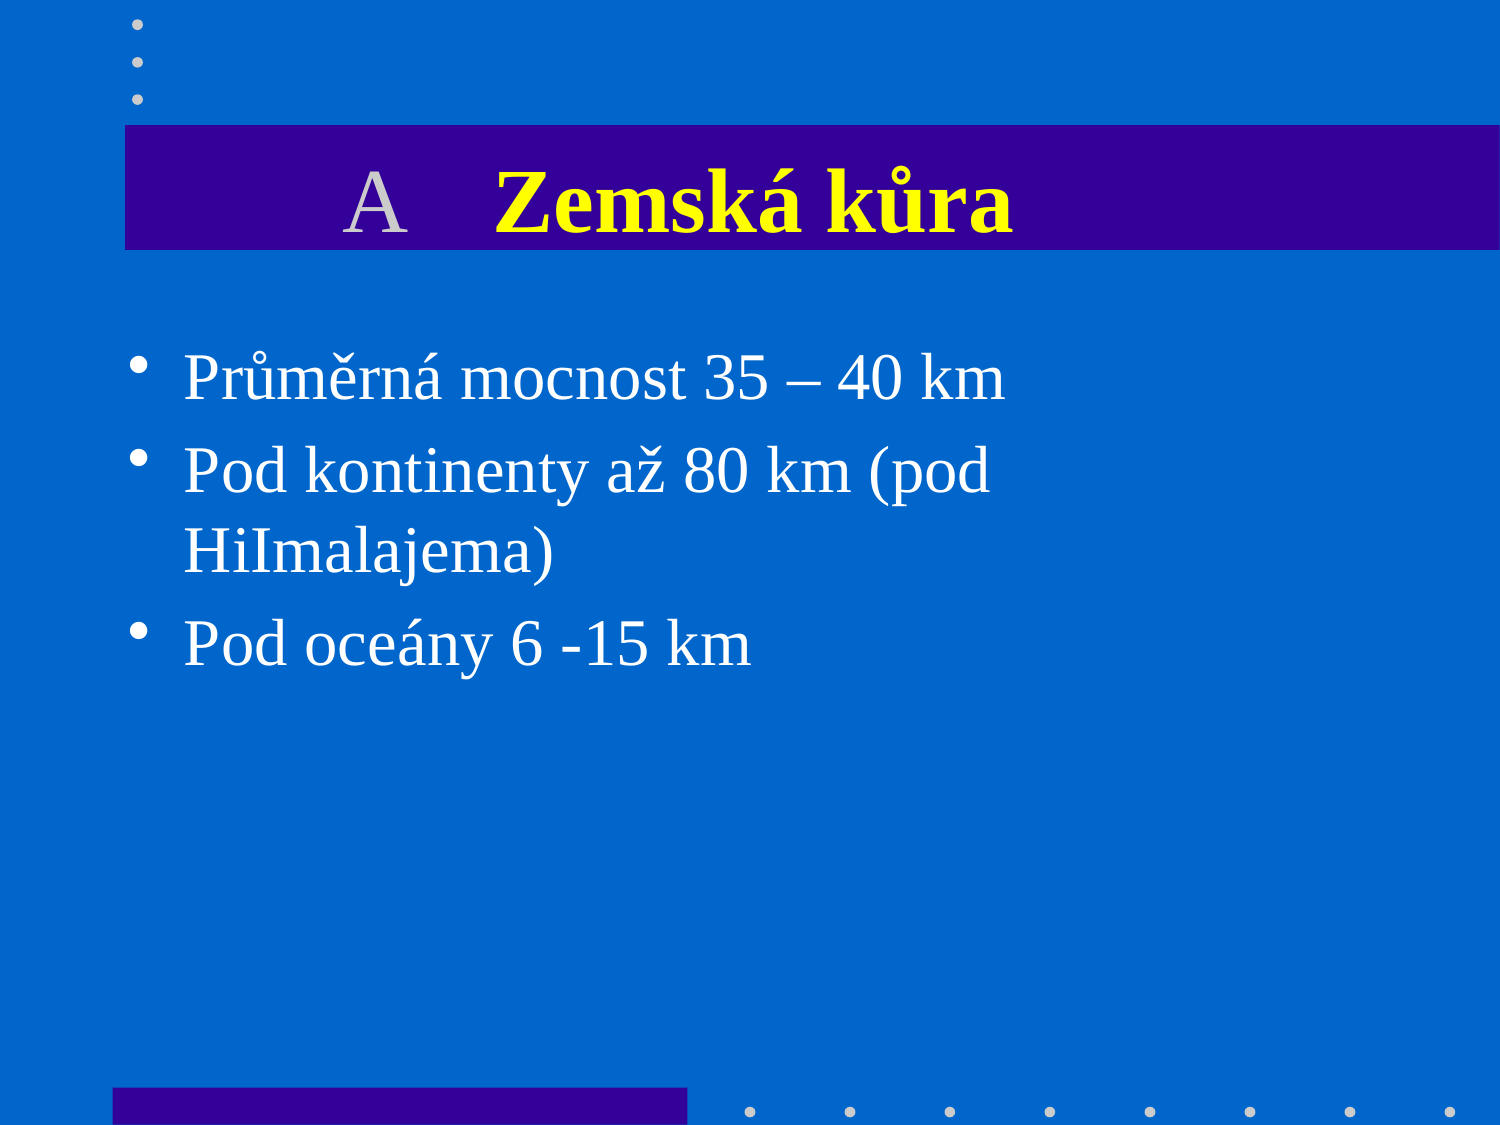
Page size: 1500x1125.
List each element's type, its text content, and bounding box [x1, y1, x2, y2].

list Průměrná mocnost 35 – 40 km Pod kontinenty až 80 km (pod HiImalajema) Pod oceány 6 -15 km [112, 324, 1388, 1000]
title A Zemská kůra [41, 101, 1317, 290]
